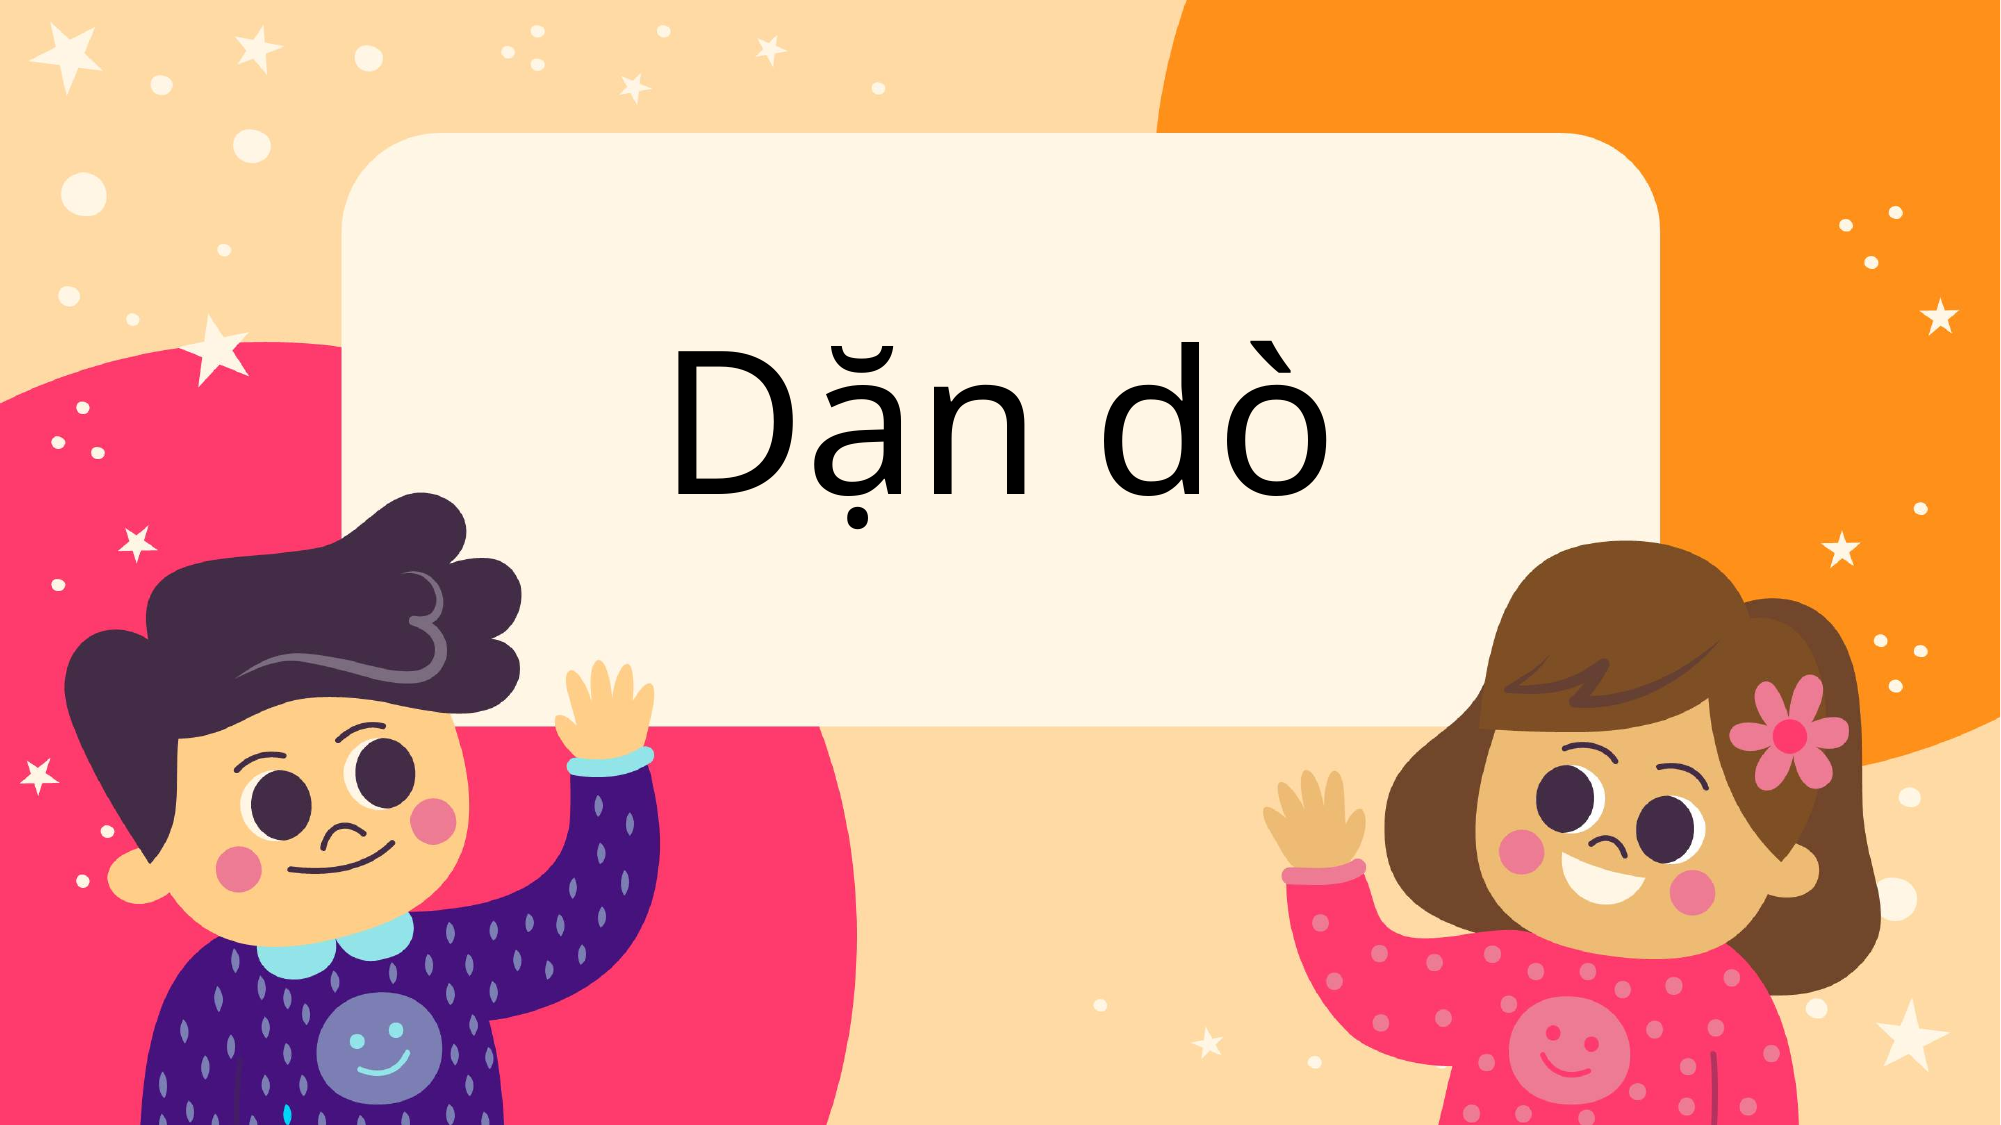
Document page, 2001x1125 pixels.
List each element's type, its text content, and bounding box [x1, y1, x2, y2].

picture [0, 0, 2001, 1125]
text_box Dặn dò [348, 287, 1649, 543]
